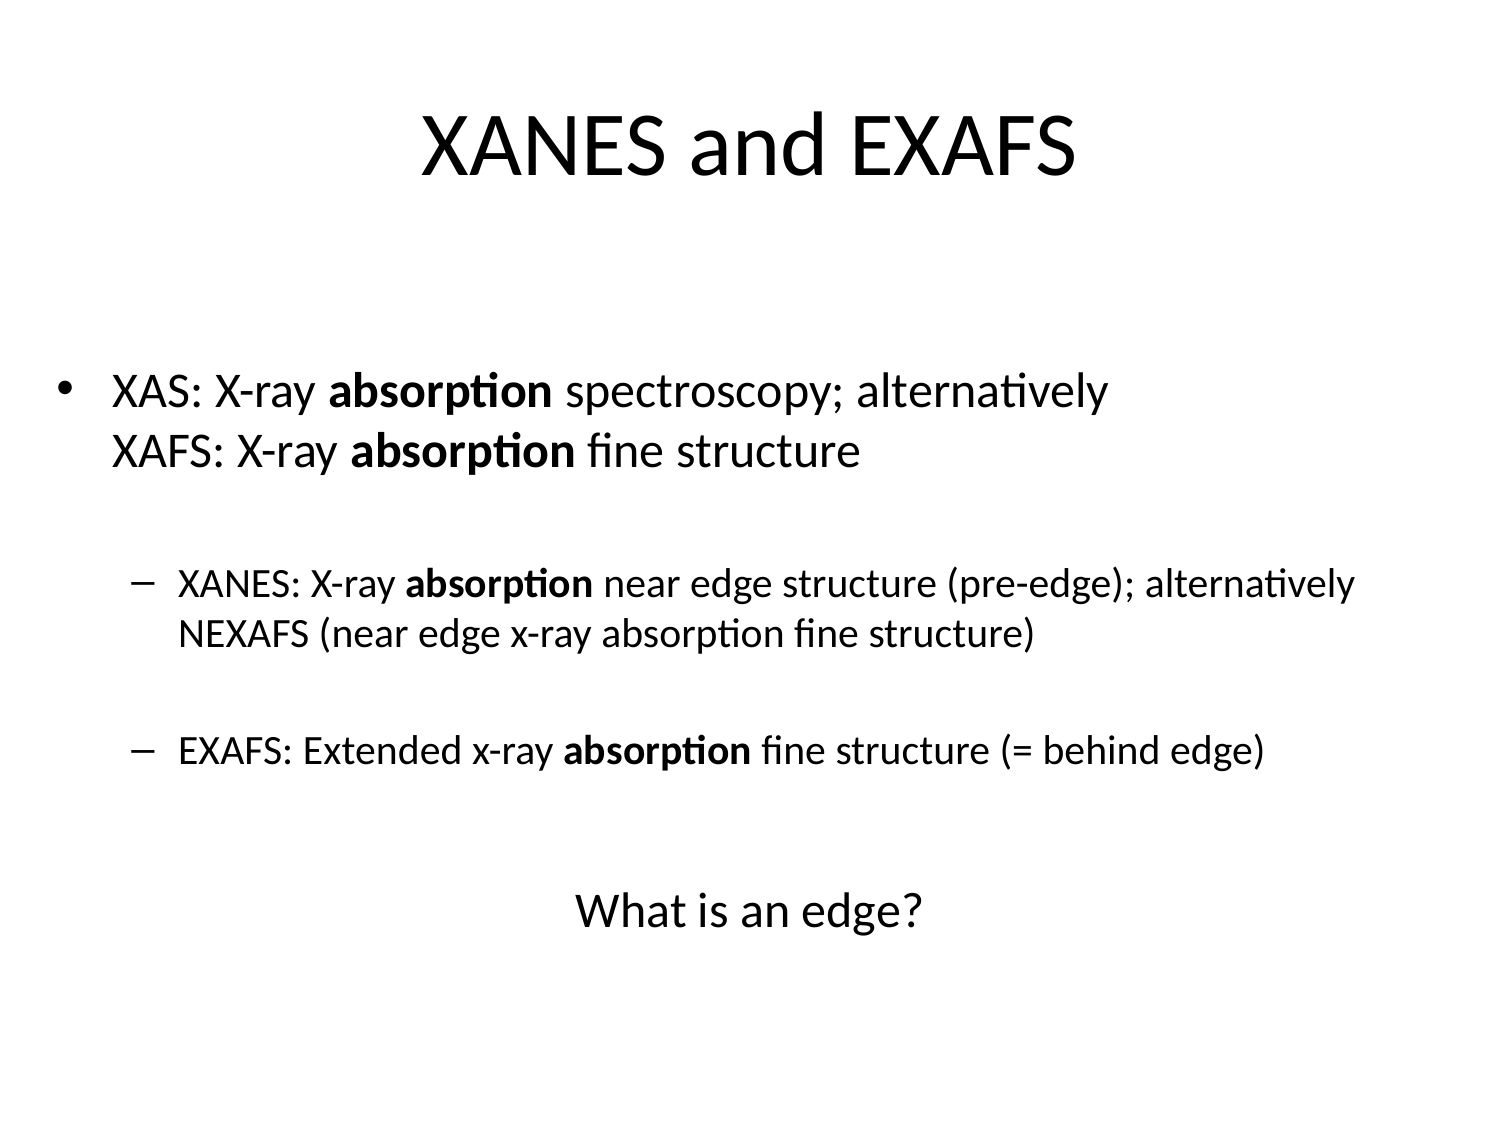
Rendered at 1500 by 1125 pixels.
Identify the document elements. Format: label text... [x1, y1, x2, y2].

title XANES and EXAFS [75, 45, 1425, 233]
text_box XAS: X-ray absorption spectroscopy; alternatively XAFS: X-ray absorption fine structure XANES: X-ray absorption near edge structure (pre-edge); alternatively NEXAFS (near edge x-ray absorption fine structure) EXAFS: Extended x-ray absorption fine structure (= behind edge) [41, 349, 1436, 882]
text_box What is an edge? [53, 869, 1447, 1106]
